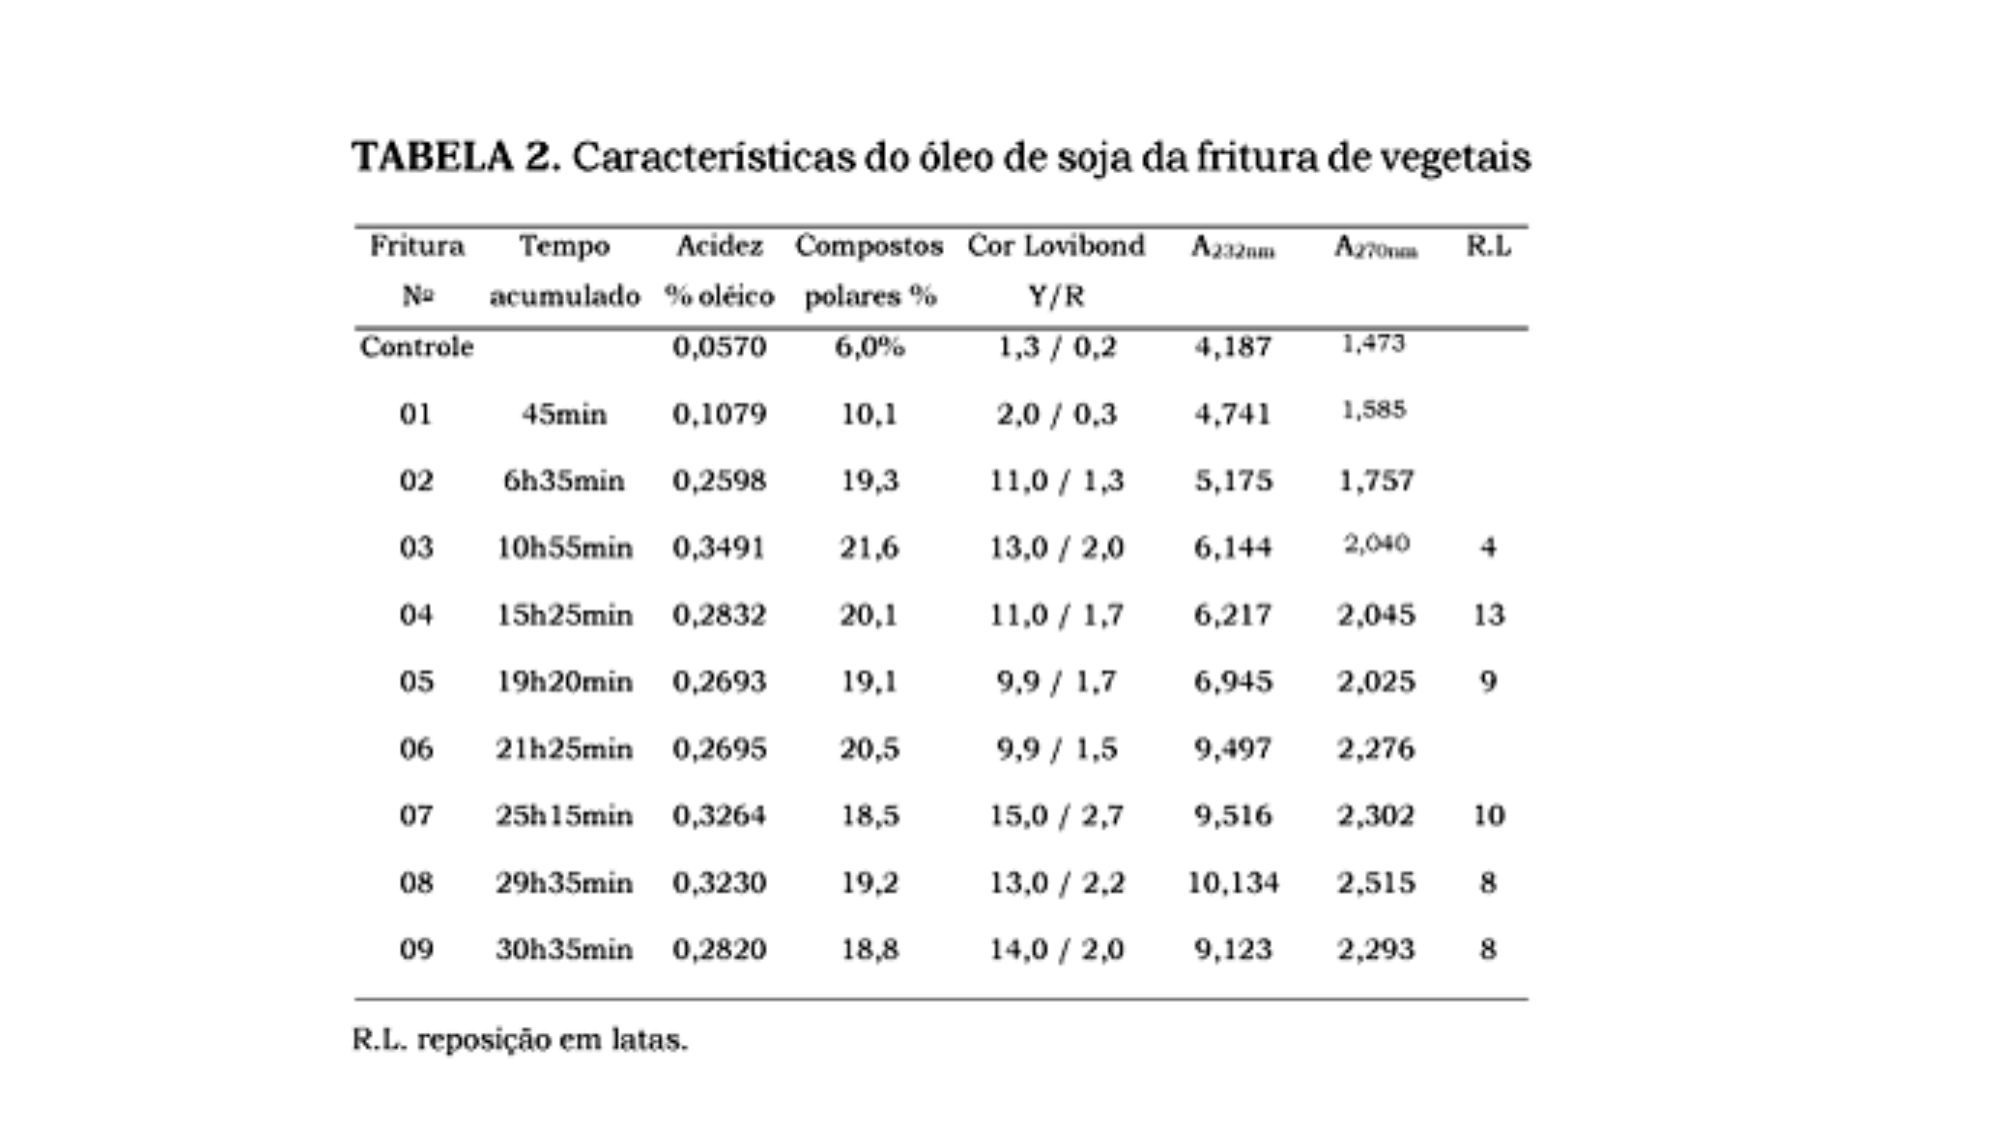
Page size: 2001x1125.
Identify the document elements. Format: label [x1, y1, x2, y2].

list [338, 125, 1544, 1071]
